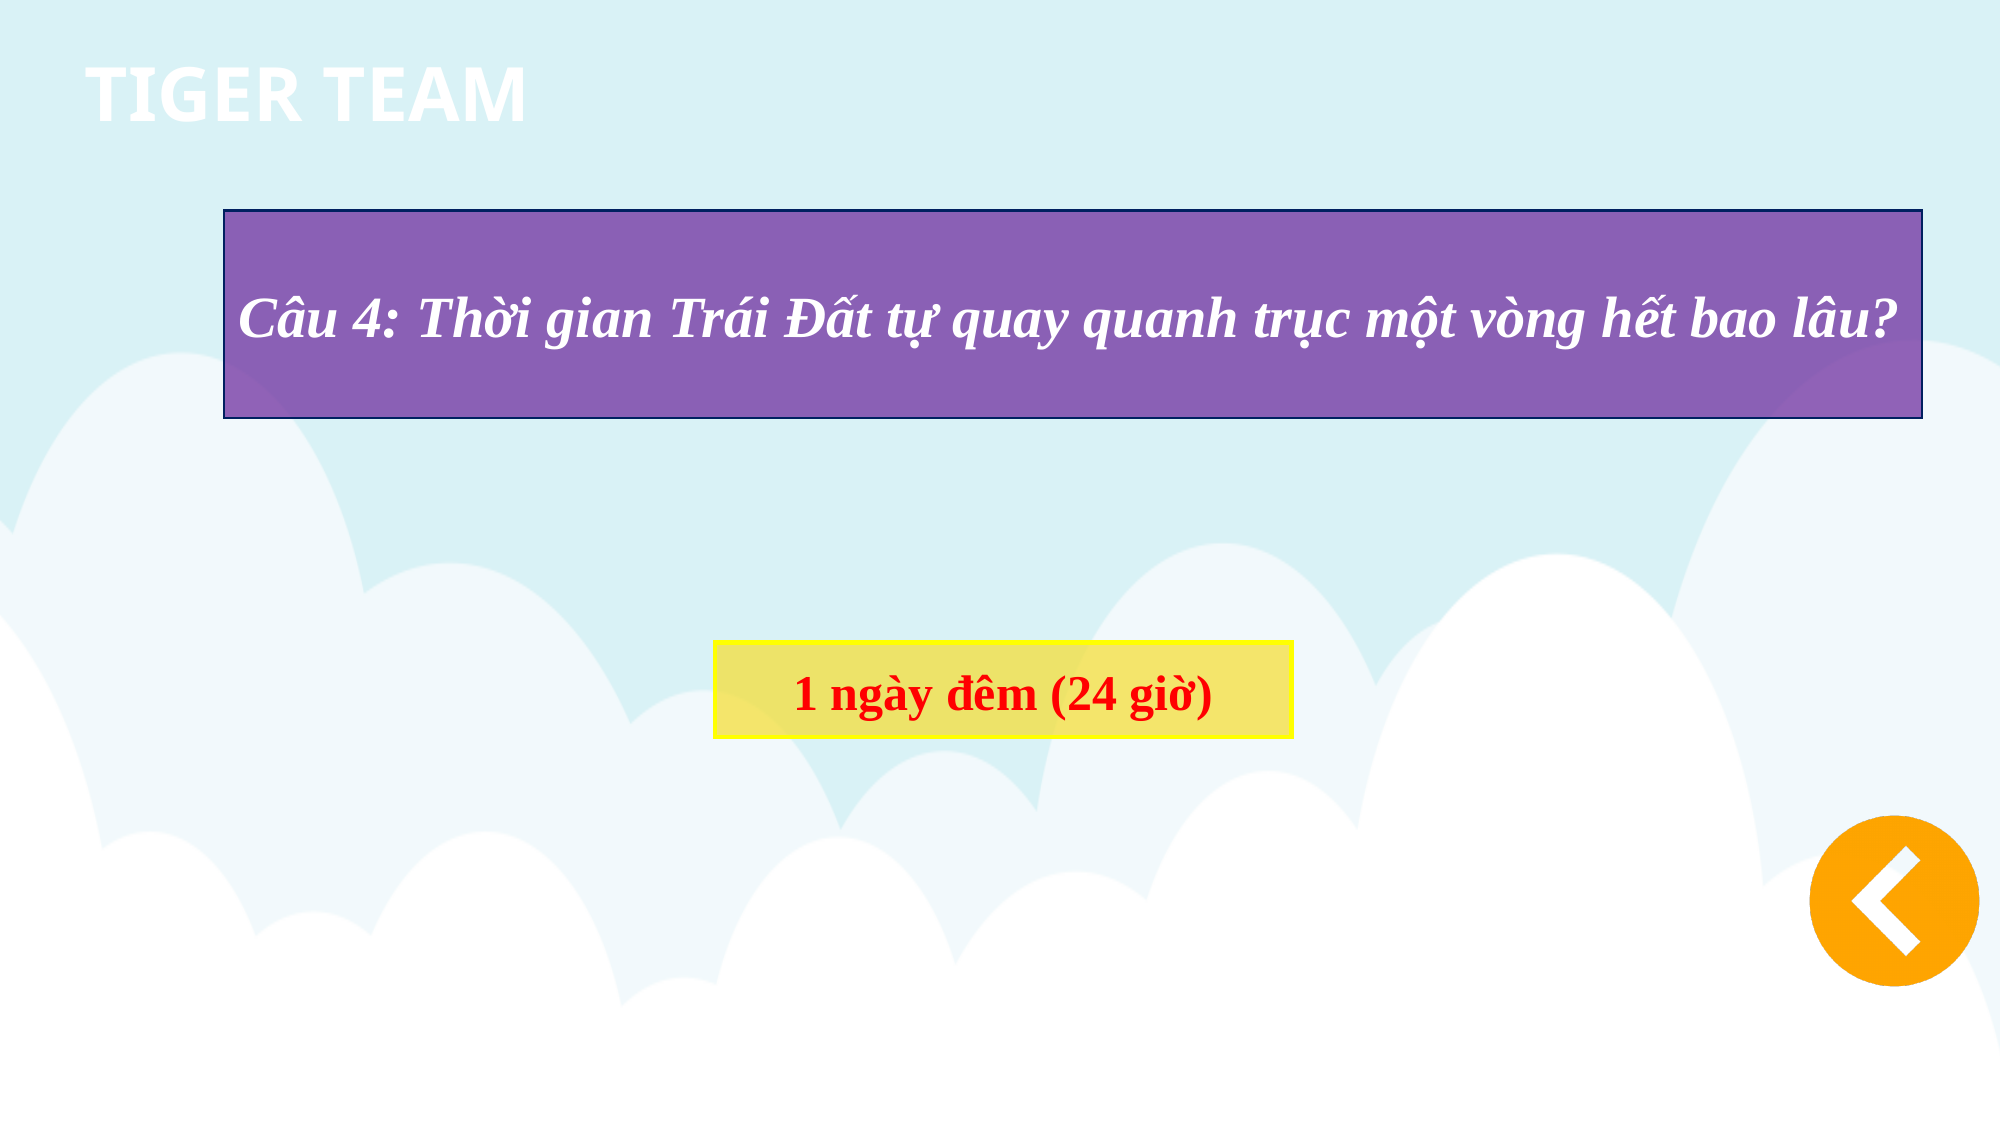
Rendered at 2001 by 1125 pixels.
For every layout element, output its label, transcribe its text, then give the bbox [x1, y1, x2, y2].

picture [1788, 795, 2000, 1007]
text_box Câu 4: Thời gian Trái Đất tự quay quanh trục một vòng hết bao lâu? [223, 209, 1923, 419]
text_box 1 ngày đêm (24 giờ) [714, 642, 1292, 738]
text_box TIGER TEAM [70, 39, 546, 145]
